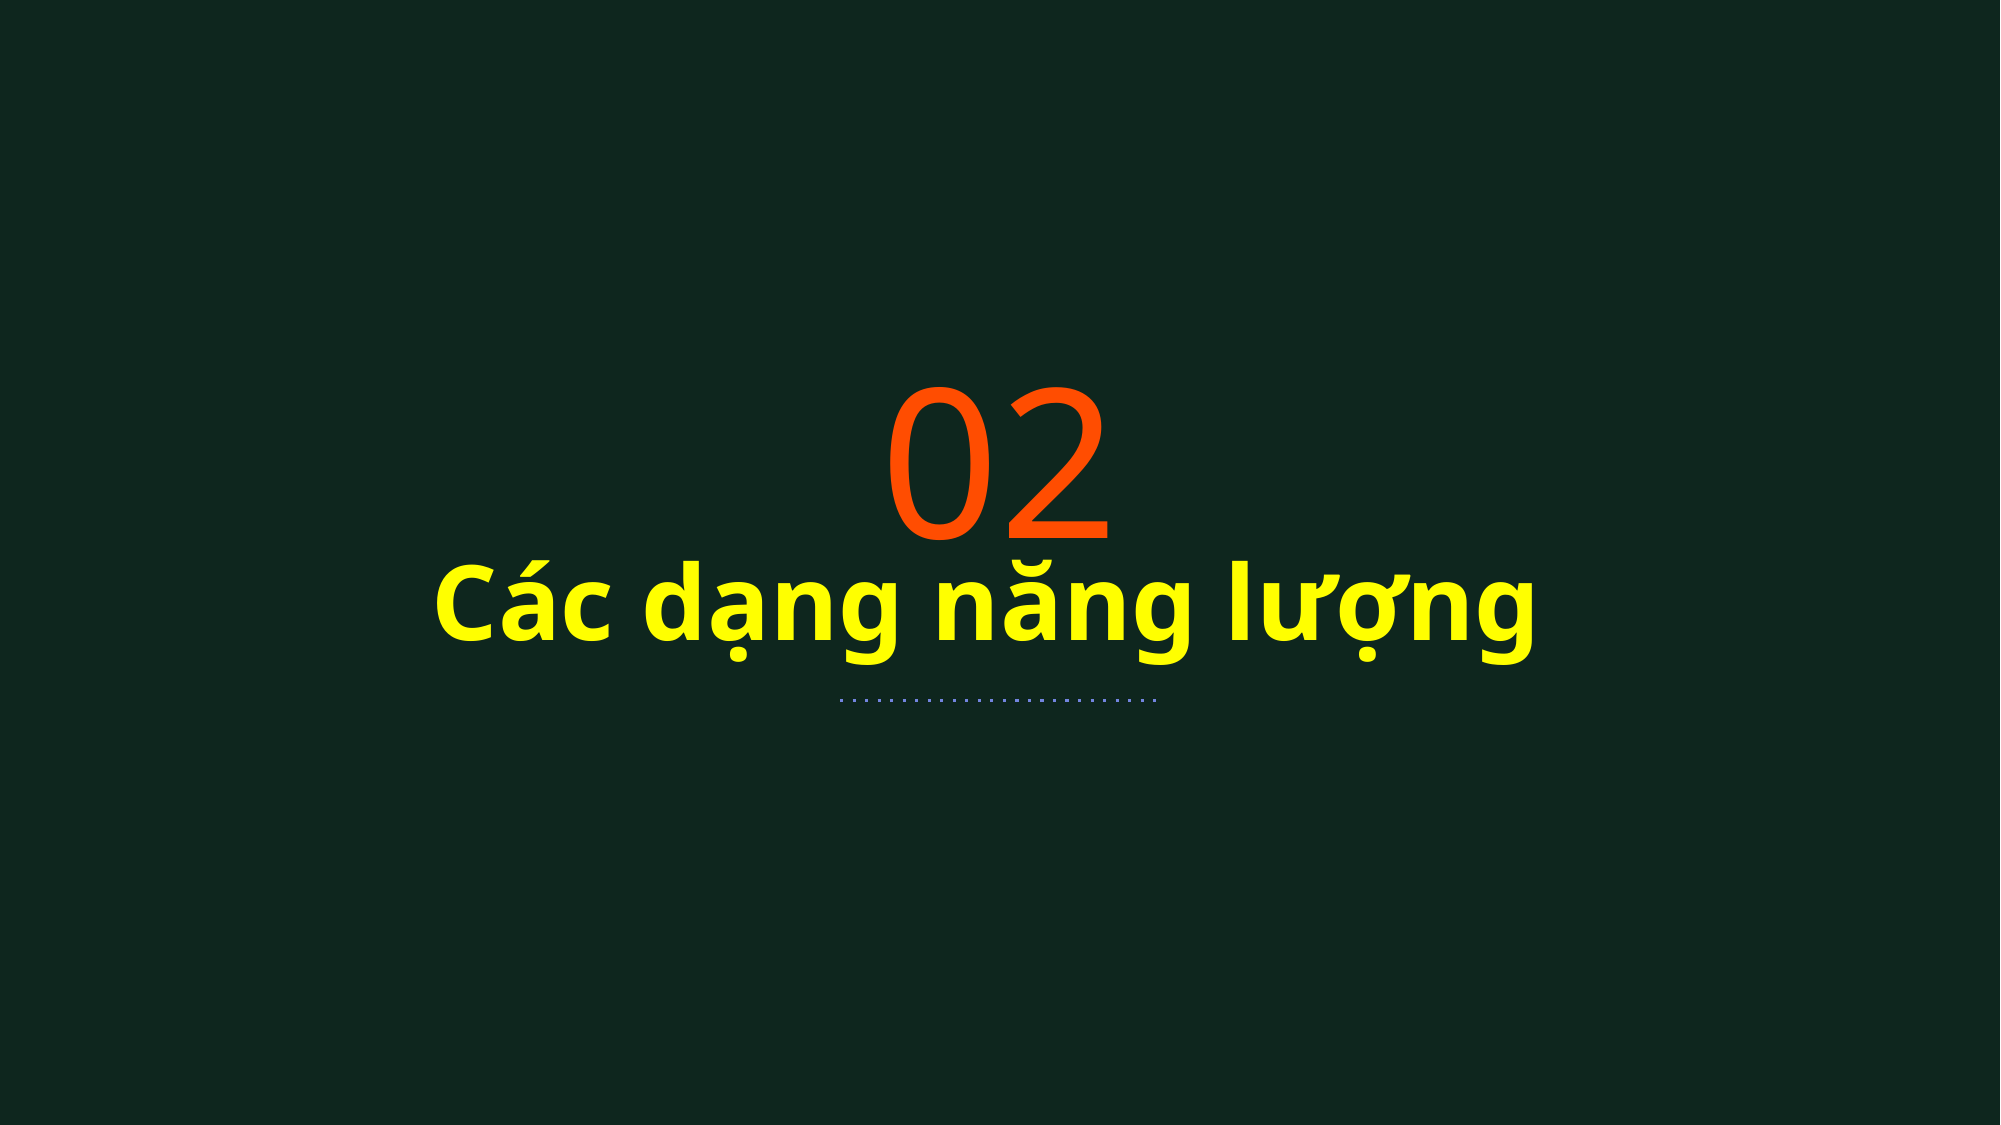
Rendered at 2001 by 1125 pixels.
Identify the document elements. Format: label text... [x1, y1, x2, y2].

text_box 02 [812, 346, 1188, 565]
title Các dạng năng lượng [99, 531, 1900, 682]
